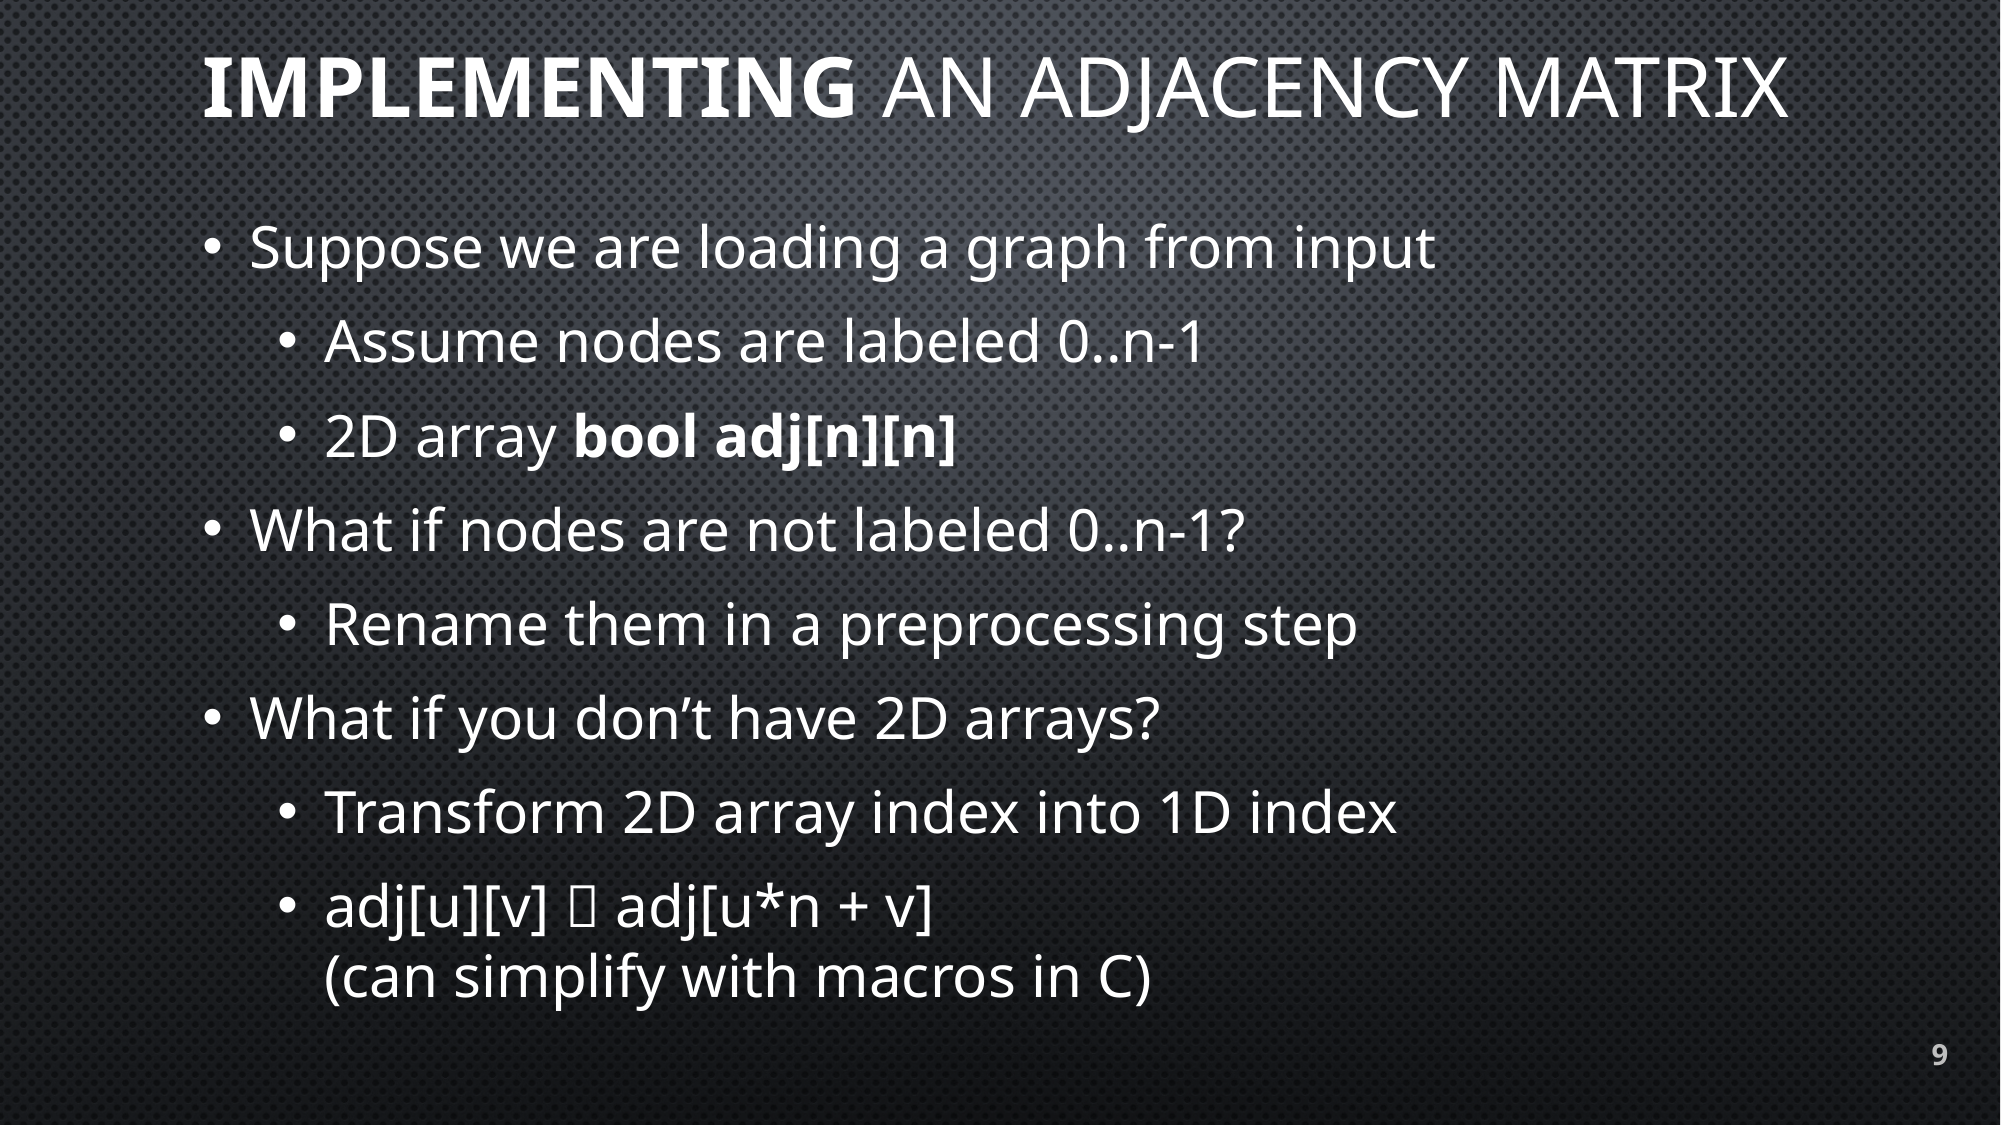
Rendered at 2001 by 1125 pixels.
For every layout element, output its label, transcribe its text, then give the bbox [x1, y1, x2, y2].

title Implementing an adjacency matrix [187, 0, 1813, 169]
slide_number 9 [1872, 1026, 1964, 1087]
list Suppose we are loading a graph from input Assume nodes are labeled 0..n-1 2D array bool adj[n][n] What if nodes are not labeled 0..n-1? Rename them in a preprocessing step What if you don’t have 2D arrays? Transform 2D array index into 1D index adj[u][v]  adj[u*n + v] (can simplify with macros in C) [187, 202, 1813, 1078]
